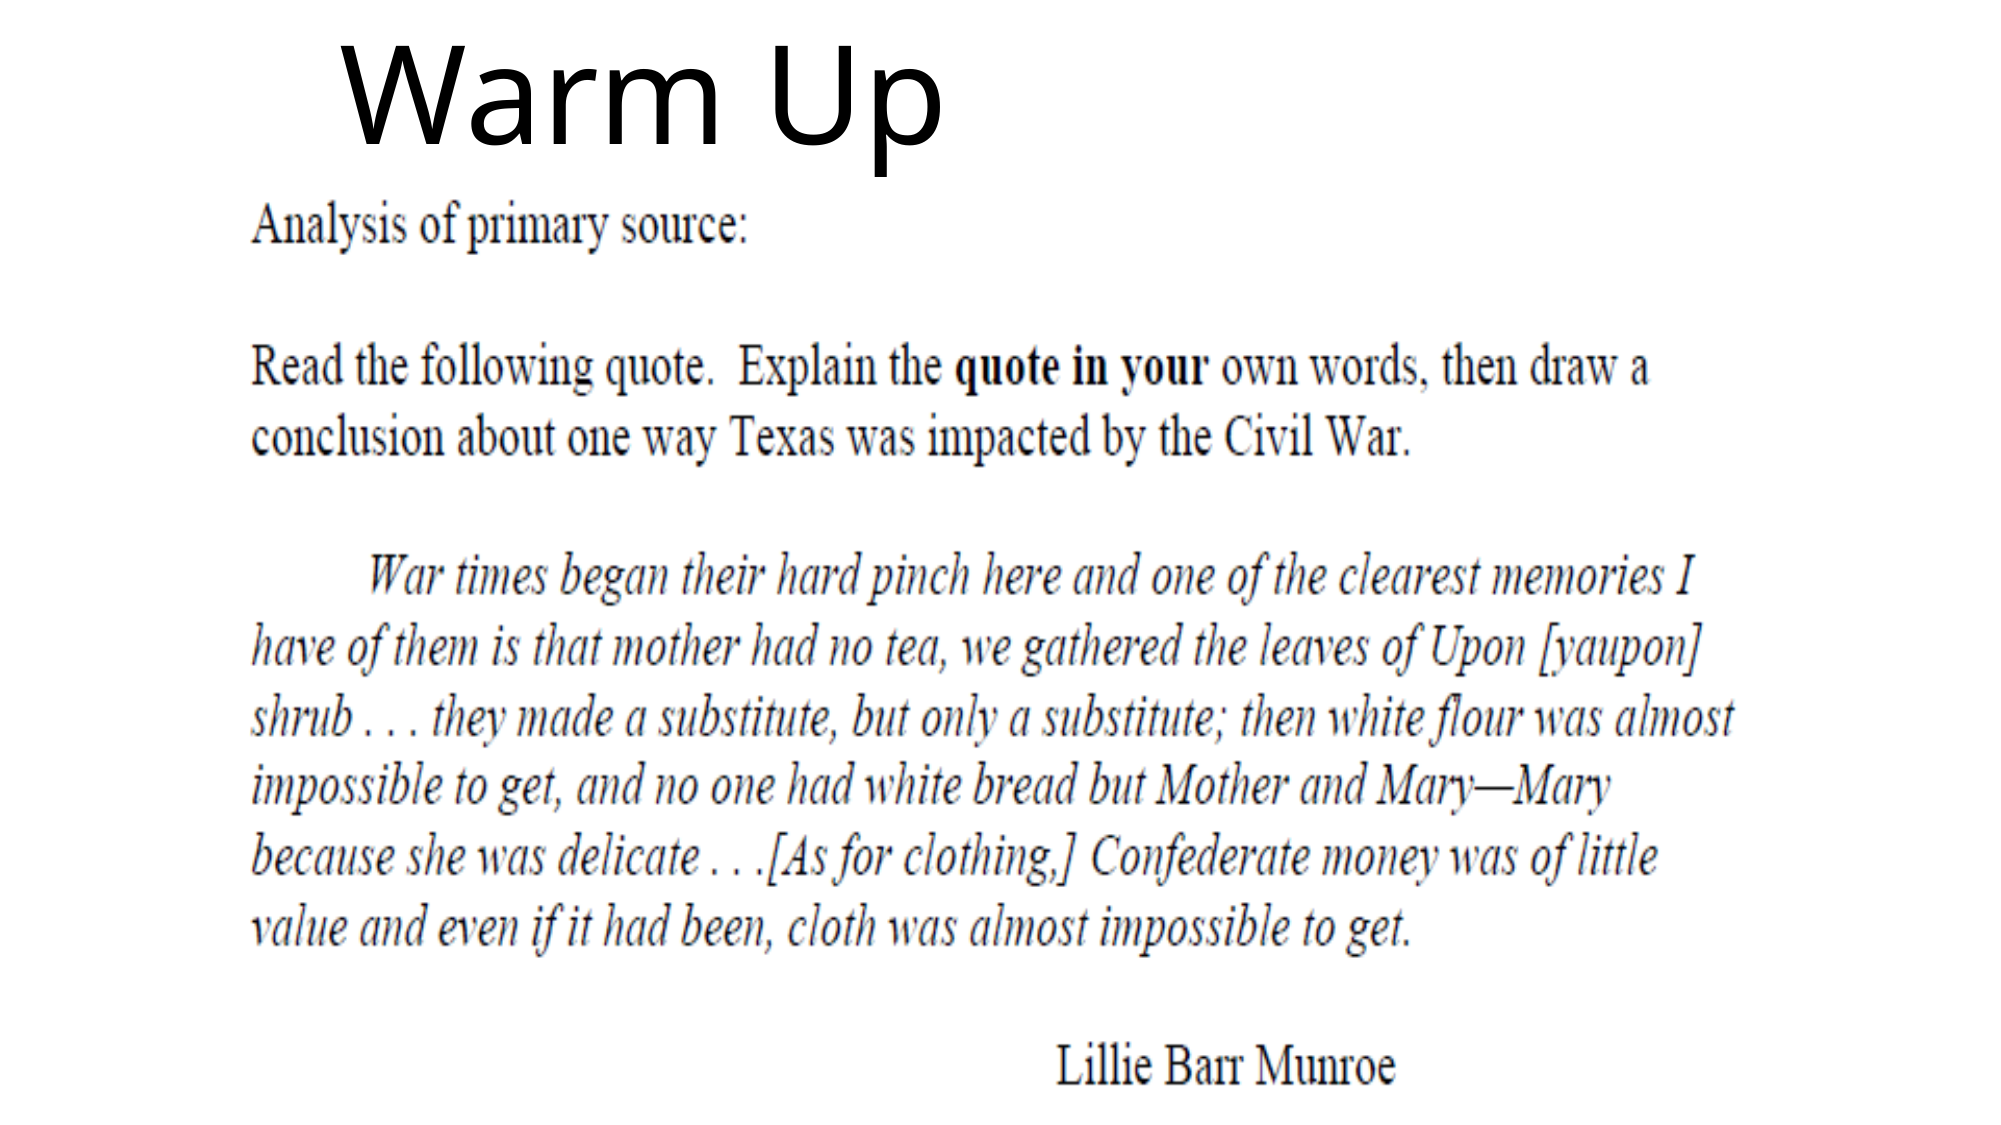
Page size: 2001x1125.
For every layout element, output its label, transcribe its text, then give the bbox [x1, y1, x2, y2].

picture [249, 187, 1750, 1125]
title Warm Up [324, 0, 1675, 187]
